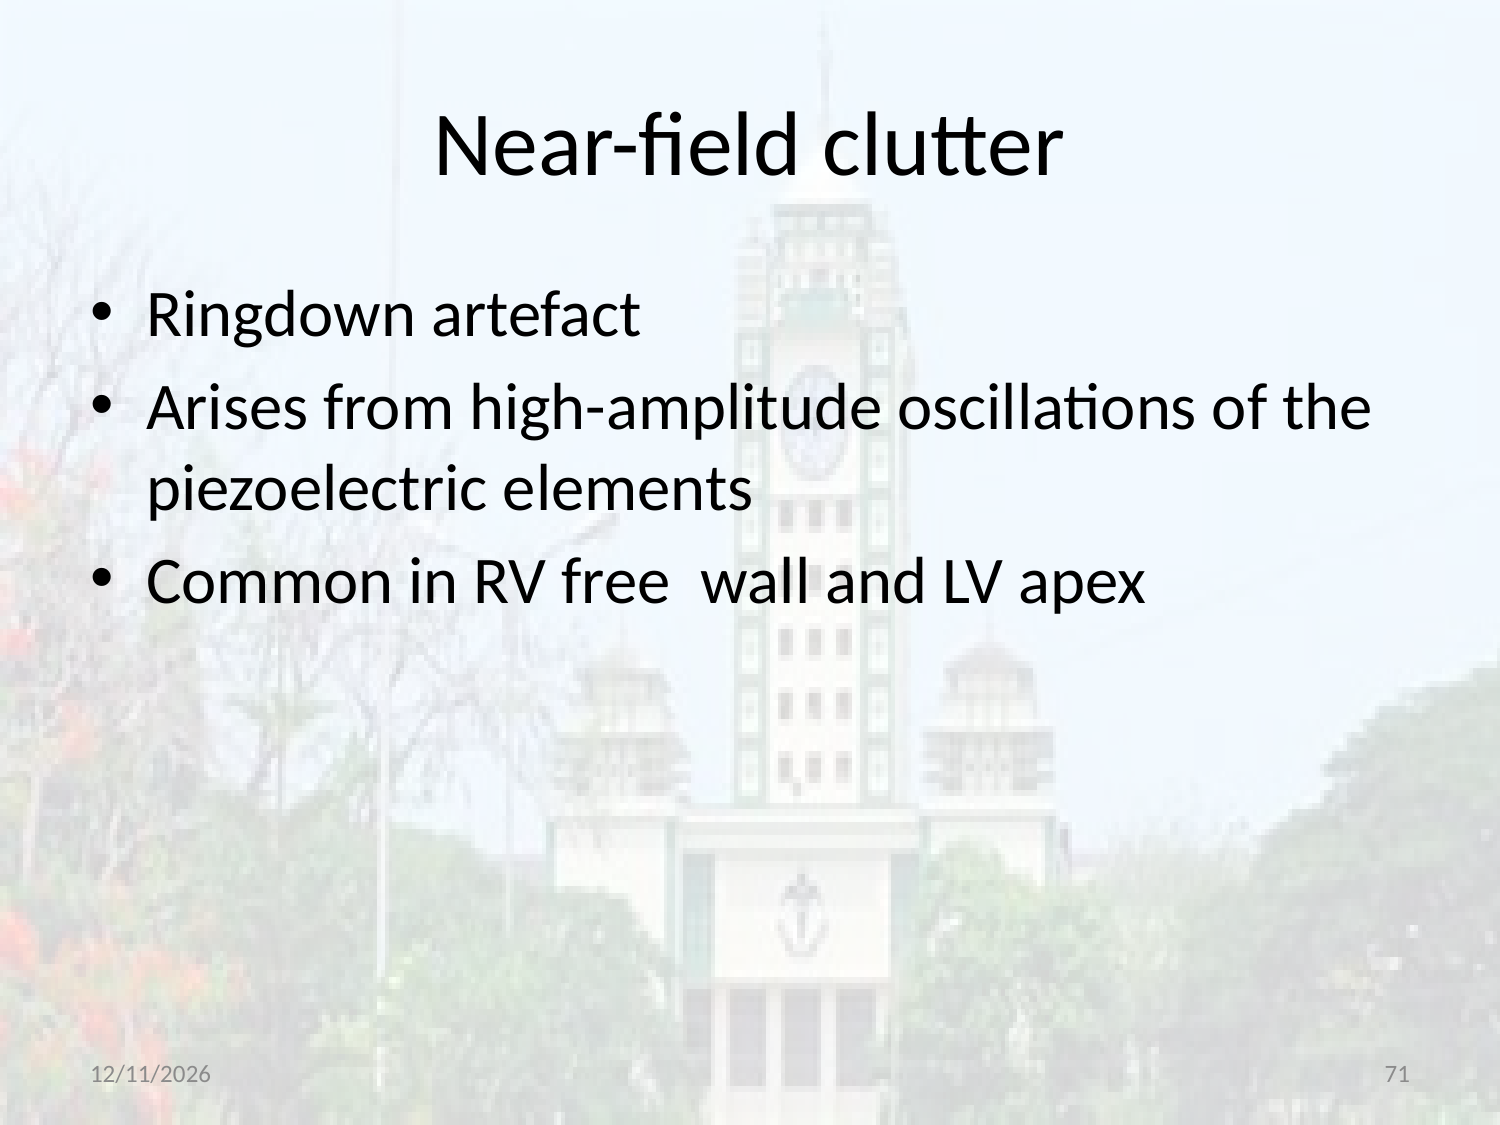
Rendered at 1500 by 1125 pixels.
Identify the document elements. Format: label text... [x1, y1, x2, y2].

title Near-field clutter [75, 45, 1425, 233]
list Ringdown artefact Arises from high-amplitude oscillations of the piezoelectric elements Common in RV free wall and LV apex [75, 262, 1425, 1005]
slide_number 71 [1074, 1042, 1425, 1103]
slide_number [75, 1042, 425, 1103]
